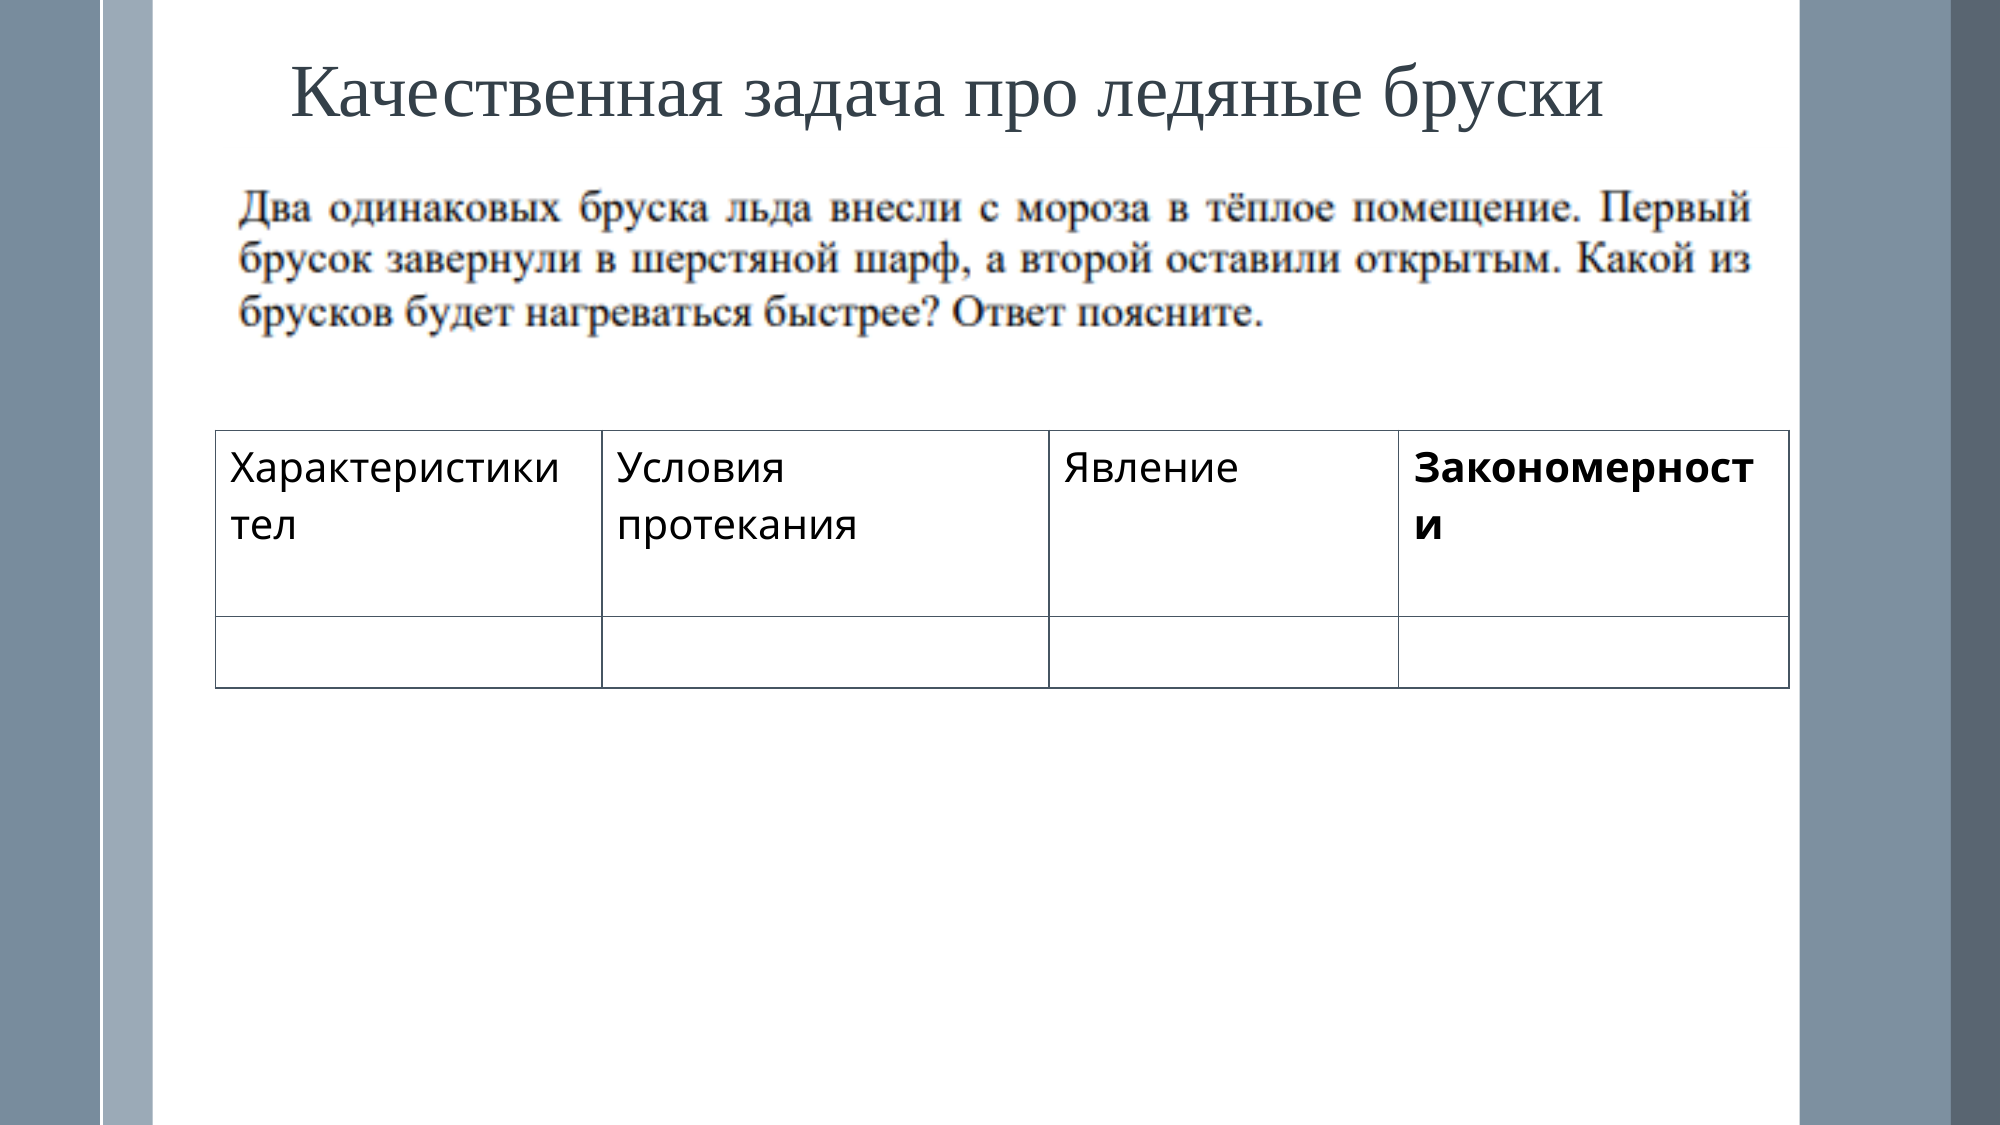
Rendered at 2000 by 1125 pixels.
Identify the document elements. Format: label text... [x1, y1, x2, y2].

table_cell [1399, 617, 1788, 687]
table_cell [1050, 617, 1398, 687]
table_header Явление [1050, 431, 1398, 616]
table_cell [603, 617, 1048, 687]
table_cell [216, 617, 601, 687]
table_header Закономерности [1399, 431, 1788, 616]
picture [223, 146, 1789, 361]
table_header Условия протекания [603, 431, 1048, 616]
table_header Характеристики тел [216, 431, 601, 616]
title Качественная задача про ледяные бруски [274, 25, 2000, 141]
